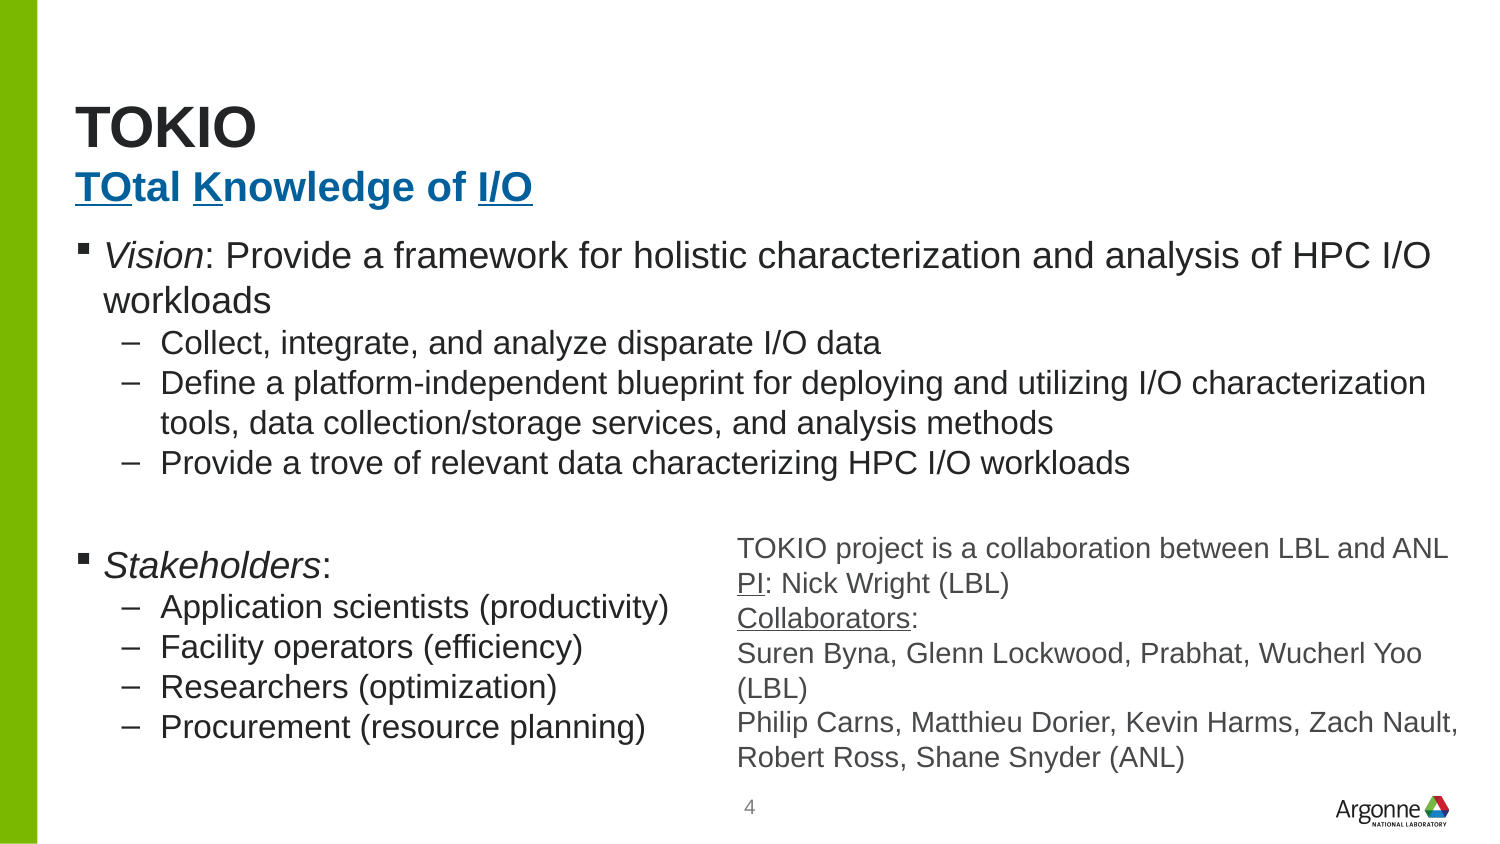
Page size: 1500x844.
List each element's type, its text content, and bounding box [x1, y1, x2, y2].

title TOKIO [75, 58, 1449, 161]
list TOtal Knowledge of I/O [75, 165, 1449, 228]
slide_number 4 [712, 796, 788, 819]
list Vision: Provide a framework for holistic characterization and analysis of HPC I/O workloads Collect, integrate, and analyze disparate I/O data Define a platform-independent blueprint for deploying and utilizing I/O characterization tools, data collection/storage services, and analysis methods Provide a trove of relevant data characterizing HPC I/O workloads Stakeholders: Application scientists (productivity) Facility operators (efficiency) Researchers (optimization) Procurement (resource planning) [75, 231, 1449, 776]
picture [1330, 787, 1458, 834]
text_box TOKIO project is a collaboration between LBL and ANL PI: Nick Wright (LBL) Collaborators: Suren Byna, Glenn Lockwood, Prabhat, Wucherl Yoo (LBL) Philip Carns, Matthieu Dorier, Kevin Harms, Zach Nault, Robert Ross, Shane Snyder (ANL) [722, 521, 1481, 782]
